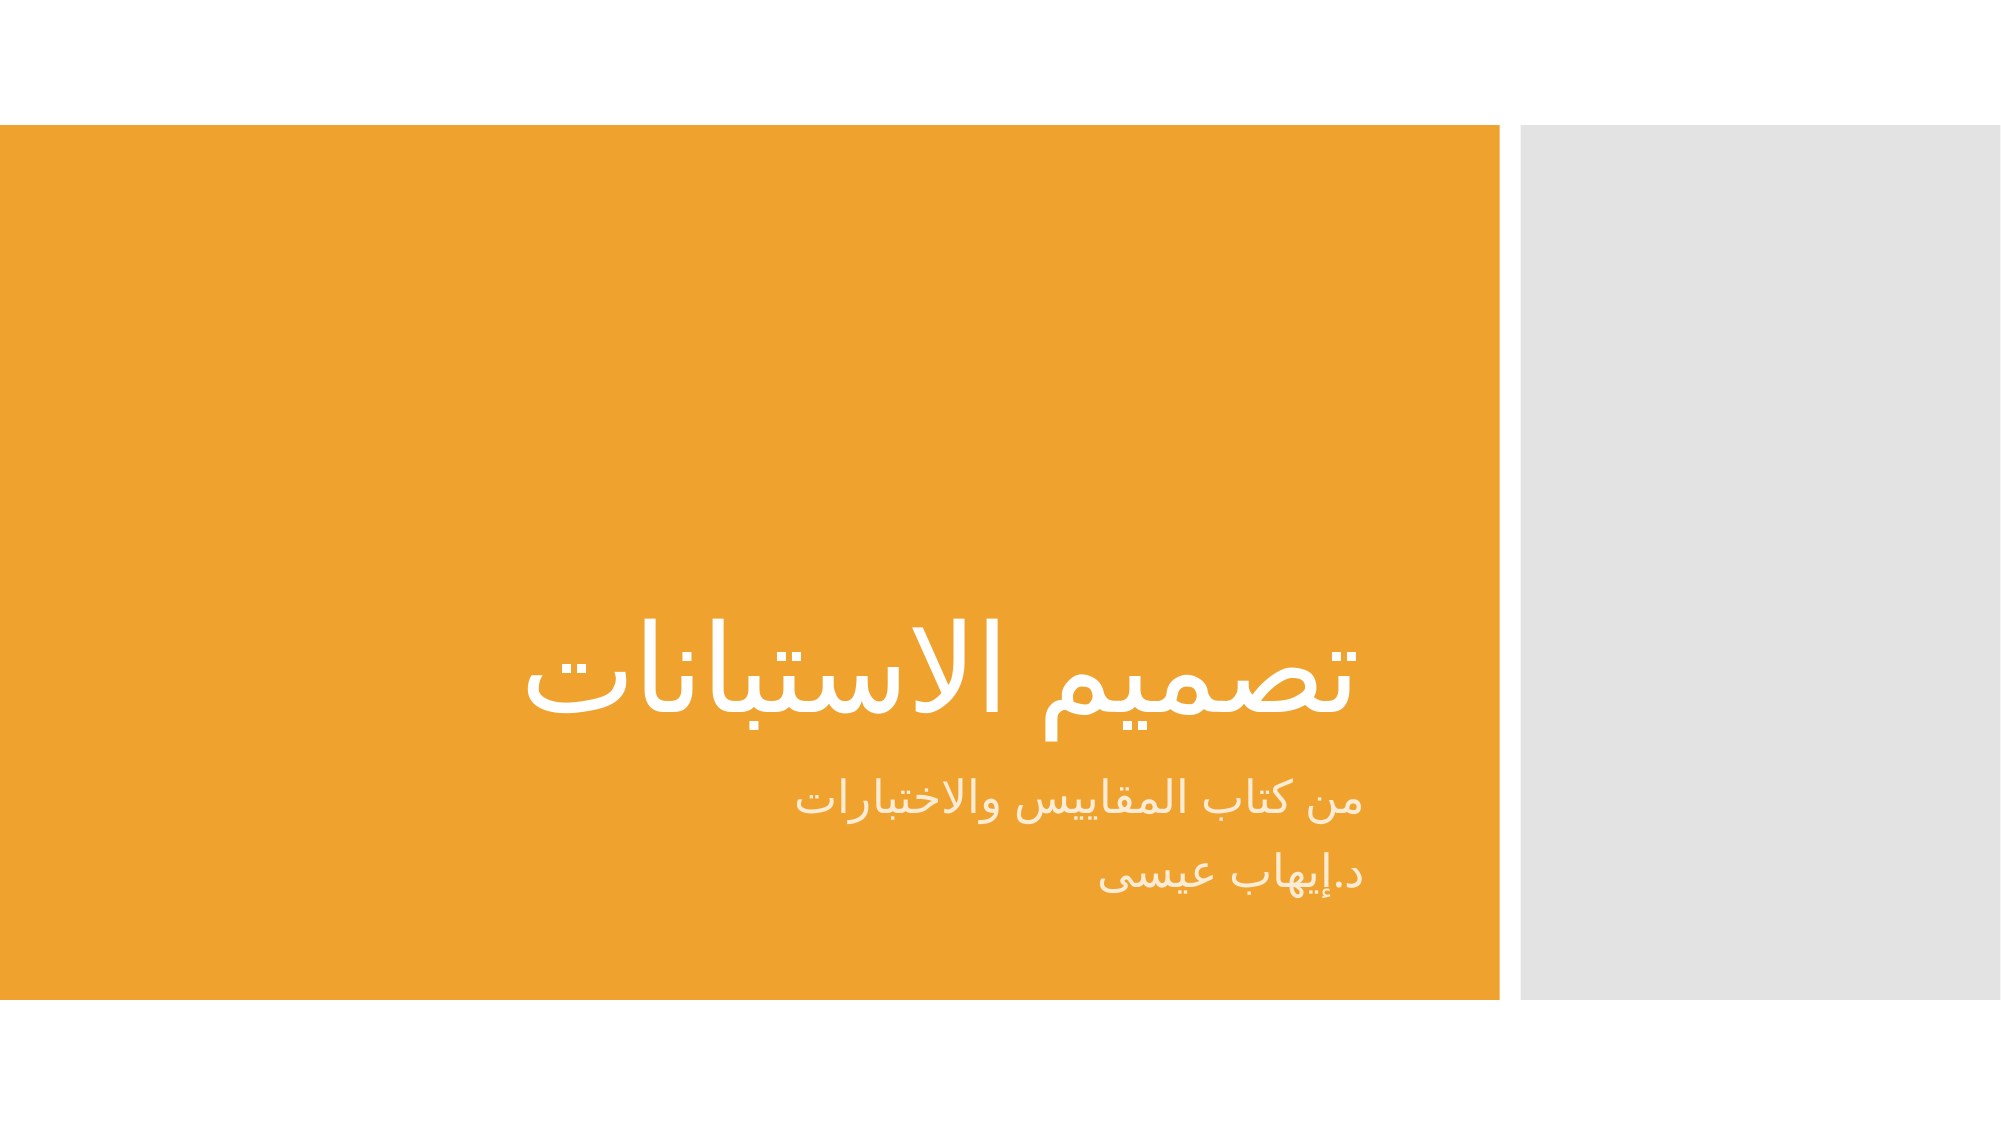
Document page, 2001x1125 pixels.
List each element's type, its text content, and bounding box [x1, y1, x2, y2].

subtitle من كتاب المقاييس والاختبارات د.إيهاب عيسى [180, 766, 1381, 917]
title تصميم الاستبانات [175, 213, 1376, 747]
